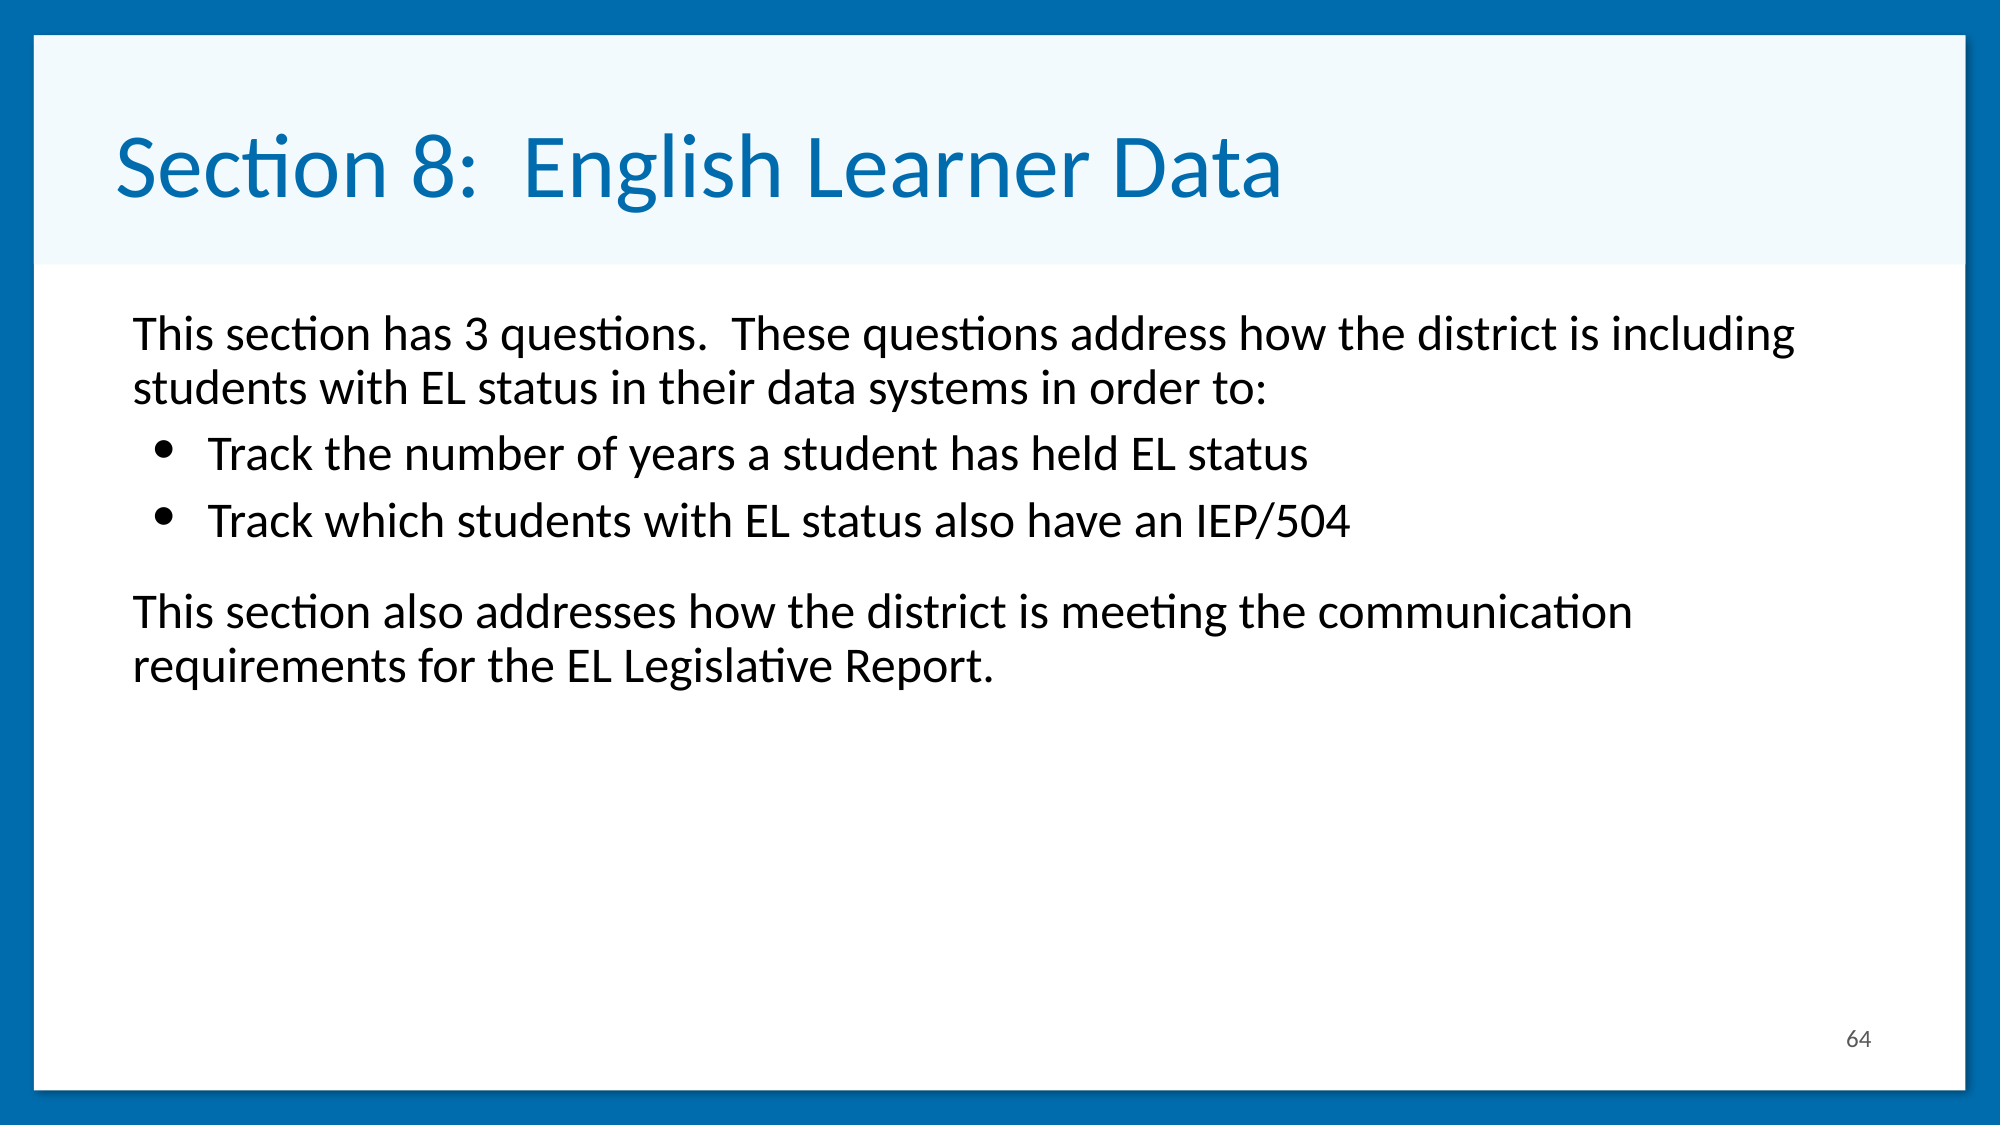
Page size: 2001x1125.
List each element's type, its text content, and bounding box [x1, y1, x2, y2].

title Section 8: English Learner Data [100, 40, 1887, 225]
list This section has 3 questions. These questions address how the district is including students with EL status in their data systems in order to: Track the number of years a student has held EL status Track which students with EL status also have an IEP/504 This section also addresses how the district is meeting the communication requirements for the EL Legislative Report. [117, 299, 1887, 974]
slide_number 64 [1412, 1007, 1887, 1068]
